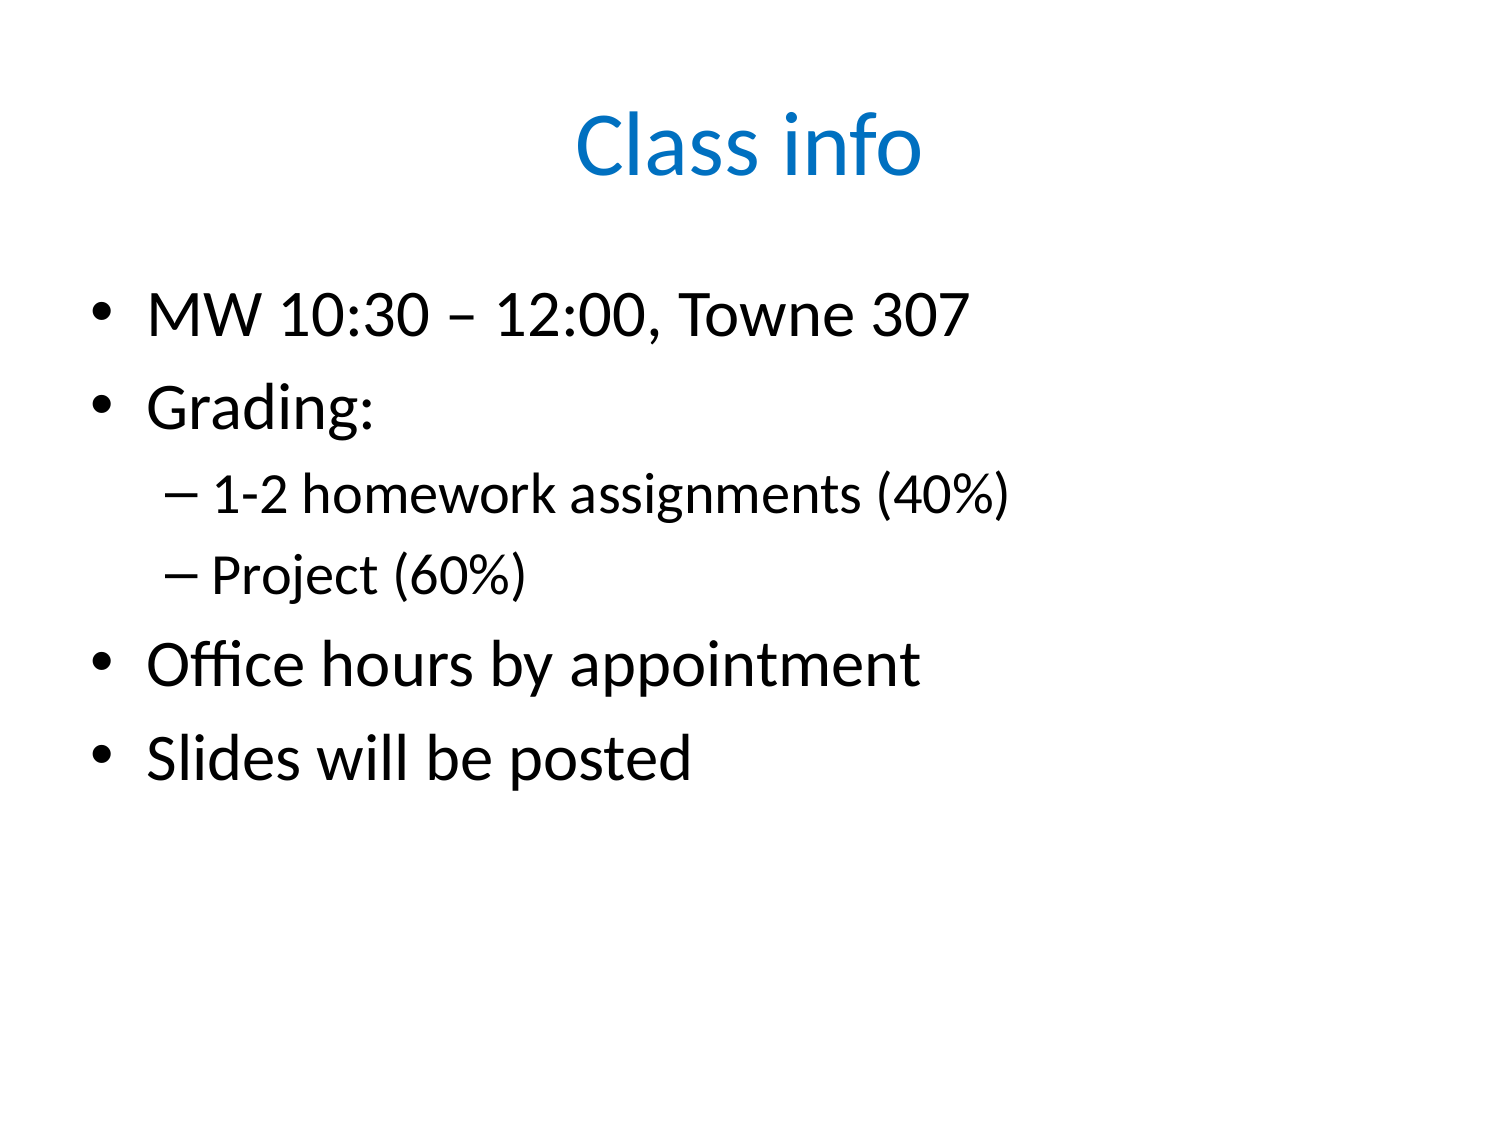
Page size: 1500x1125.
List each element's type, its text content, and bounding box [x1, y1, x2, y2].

list MW 10:30 – 12:00, Towne 307 Grading: 1-2 homework assignments (40%) Project (60%) Office hours by appointment Slides will be posted [75, 262, 1425, 1005]
title Class info [75, 45, 1425, 233]
